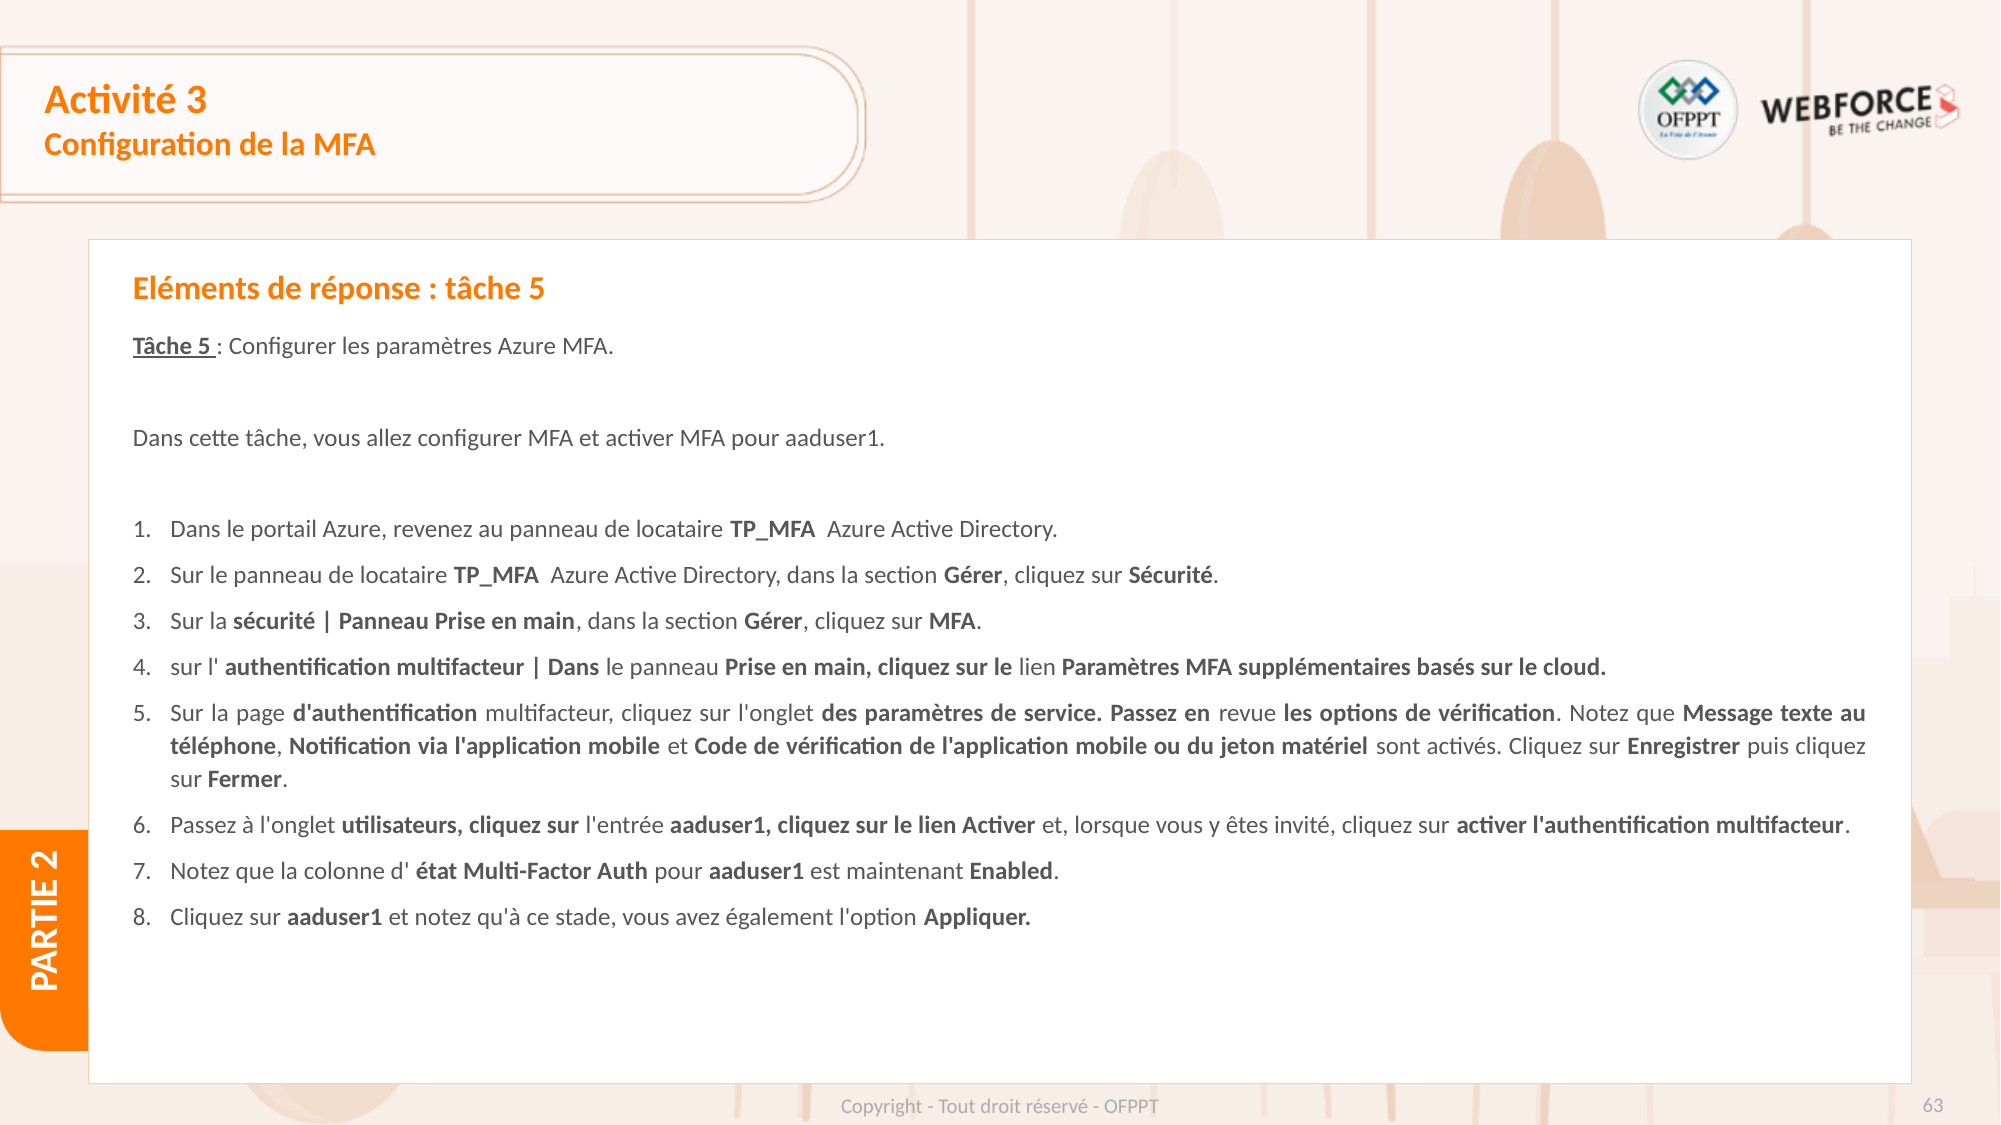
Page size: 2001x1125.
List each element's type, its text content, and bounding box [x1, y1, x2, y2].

list Tâche 5 : Configurer les paramètres Azure MFA. Dans cette tâche, vous allez configurer MFA et activer MFA pour aaduser1. Dans le portail Azure, revenez au panneau de locataire TP_MFA Azure Active Directory. Sur le panneau de locataire TP_MFA Azure Active Directory, dans la section Gérer, cliquez sur Sécurité. Sur la sécurité | Panneau Prise en main, dans la section Gérer, cliquez sur MFA. sur l' authentification multifacteur | Dans le panneau Prise en main, cliquez sur le lien Paramètres MFA supplémentaires basés sur le cloud. Sur la page d'authentification multifacteur, cliquez sur l'onglet des paramètres de service. Passez en revue les options de vérification. Notez que Message texte au téléphone, Notification via l'application mobile et Code de vérification de l'application mobile ou du jeton matériel sont activés. Cliquez sur Enregistrer puis cliquez sur Fermer. Passez à l'onglet utilisateurs, cliquez sur l'entrée aaduser1, cliquez sur le lien Activer et, lorsque vous y êtes invité, cliquez sur activer l'authentification multifacteur. Notez que la colonne d' état Multi-Factor Auth pour aaduser1 est maintenant Enabled. Cliquez sur aaduser1 et notez qu'à ce stade, vous avez également l'option Appliquer. [118, 318, 1881, 1060]
picture [1754, 75, 1967, 145]
list Eléments de réponse : tâche 5 [118, 265, 1881, 318]
list Configuration de la MFA [29, 119, 863, 192]
picture [1634, 56, 1743, 164]
title Activité 3 [29, 65, 863, 119]
